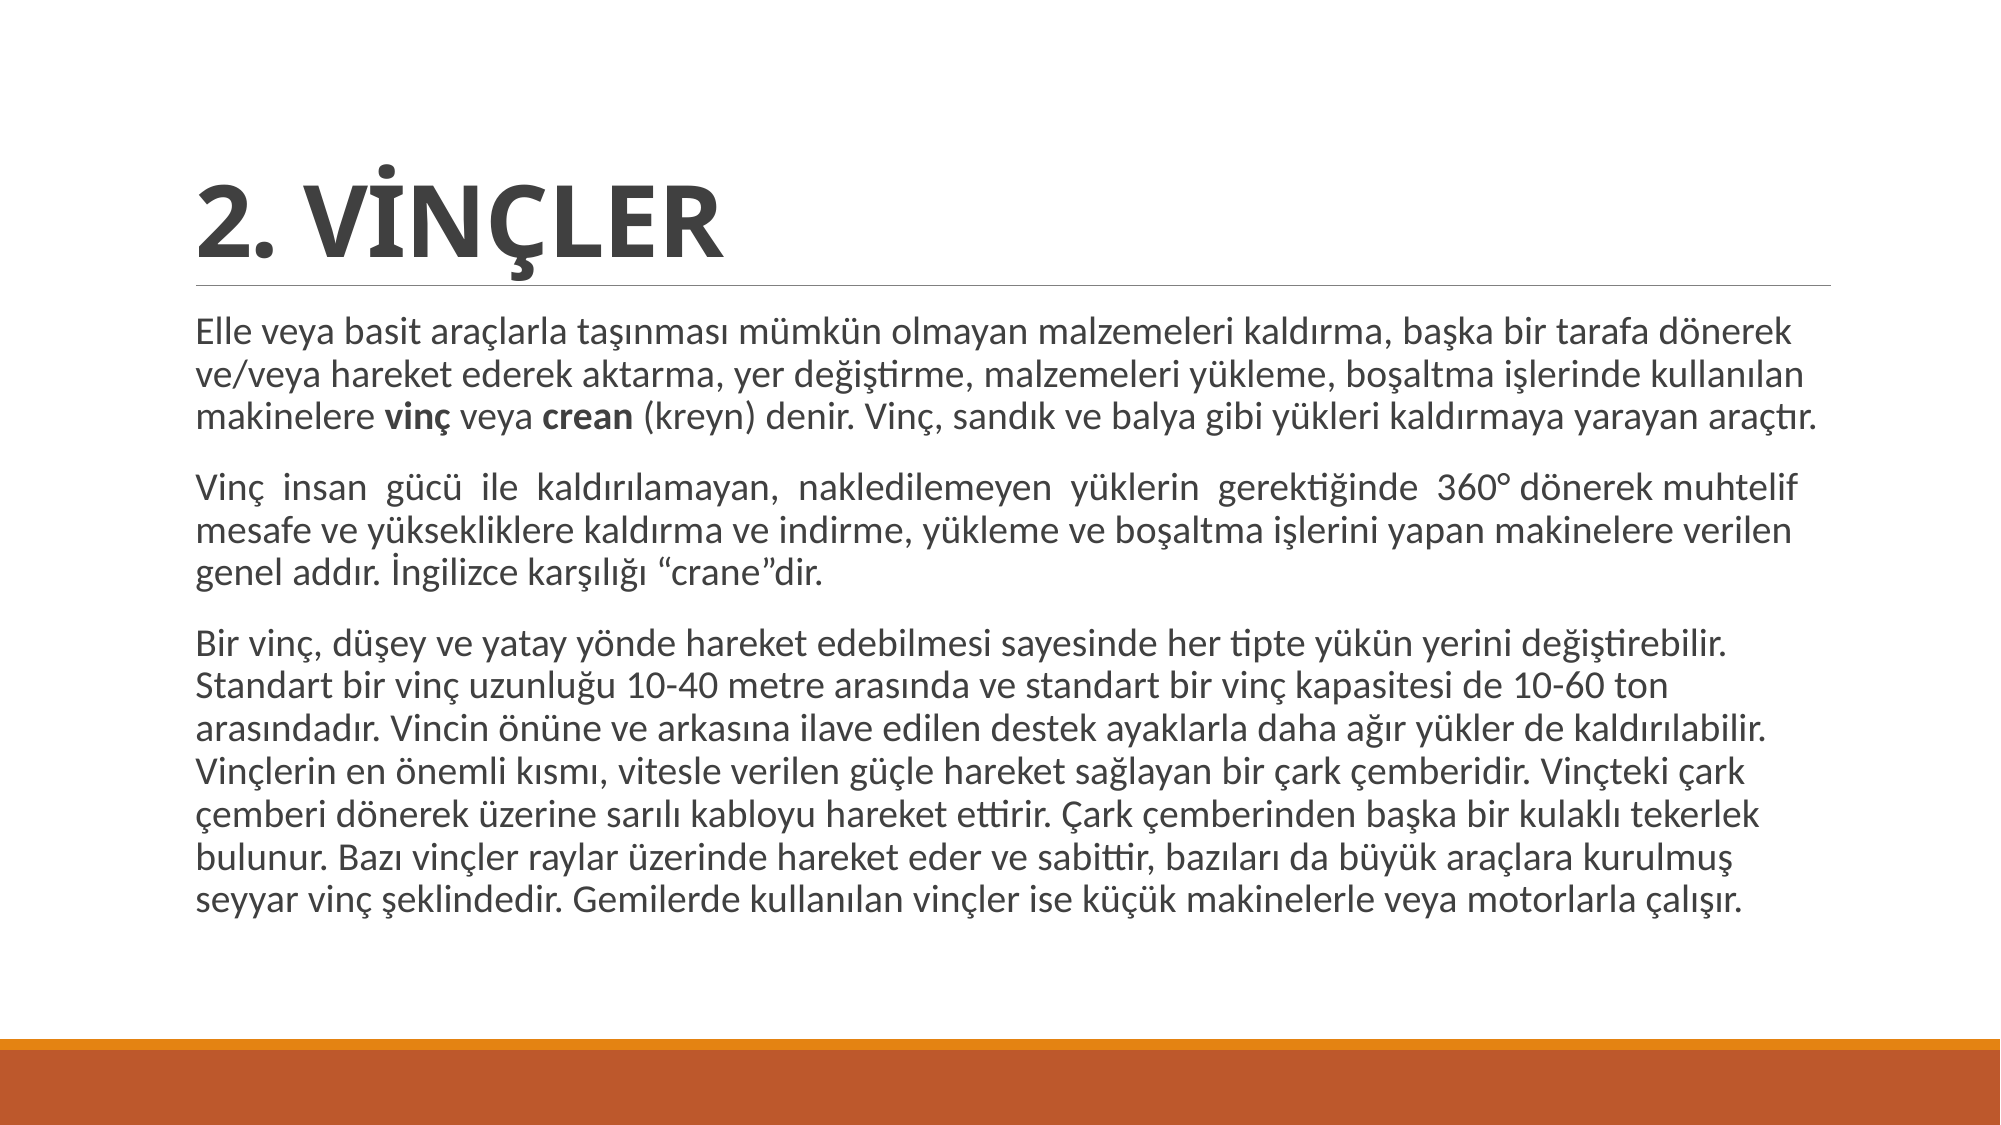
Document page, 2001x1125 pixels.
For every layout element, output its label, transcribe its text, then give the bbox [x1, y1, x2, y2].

title 2. VİNÇLER [180, 47, 1830, 285]
list Elle veya basit araçlarla taşınması mümkün olmayan malzemeleri kaldırma, başka bir tarafa dönerek ve/veya hareket ederek aktarma, yer değiştirme, malzemeleri yükleme, boşaltma işlerinde kullanılan makinelere vinç veya crean (kreyn) denir. Vinç, sandık ve balya gibi yükleri kaldırmaya yarayan araçtır. Vinç insan gücü ile kaldırılamayan, nakledilemeyen yüklerin gerektiğinde 360° dönerek muhtelif mesafe ve yüksekliklere kaldırma ve indirme, yükleme ve boşaltma işlerini yapan makinelere verilen genel addır. İngilizce karşılığı “crane”dir. Bir vinç, düşey ve yatay yönde hareket edebilmesi sayesinde her tipte yükün yerini değiştirebilir. Standart bir vinç uzunluğu 10-40 metre arasında ve standart bir vinç kapasitesi de 10-60 ton arasındadır. Vincin önüne ve arkasına ilave edilen destek ayaklarla daha ağır yükler de kaldırılabilir. Vinçlerin en önemli kısmı, vitesle verilen güçle hareket sağlayan bir çark çemberidir. Vinçteki çark çemberi dönerek üzerine sarılı kabloyu hareket ettirir. Çark çemberinden başka bir kulaklı tekerlek bulunur. Bazı vinçler raylar üzerinde hareket eder ve sabittir, bazıları da büyük araçlara kurulmuş seyyar vinç şeklindedir. Gemilerde kullanılan vinçler ise küçük makinelerle veya motorlarla çalışır. [180, 302, 1830, 963]
